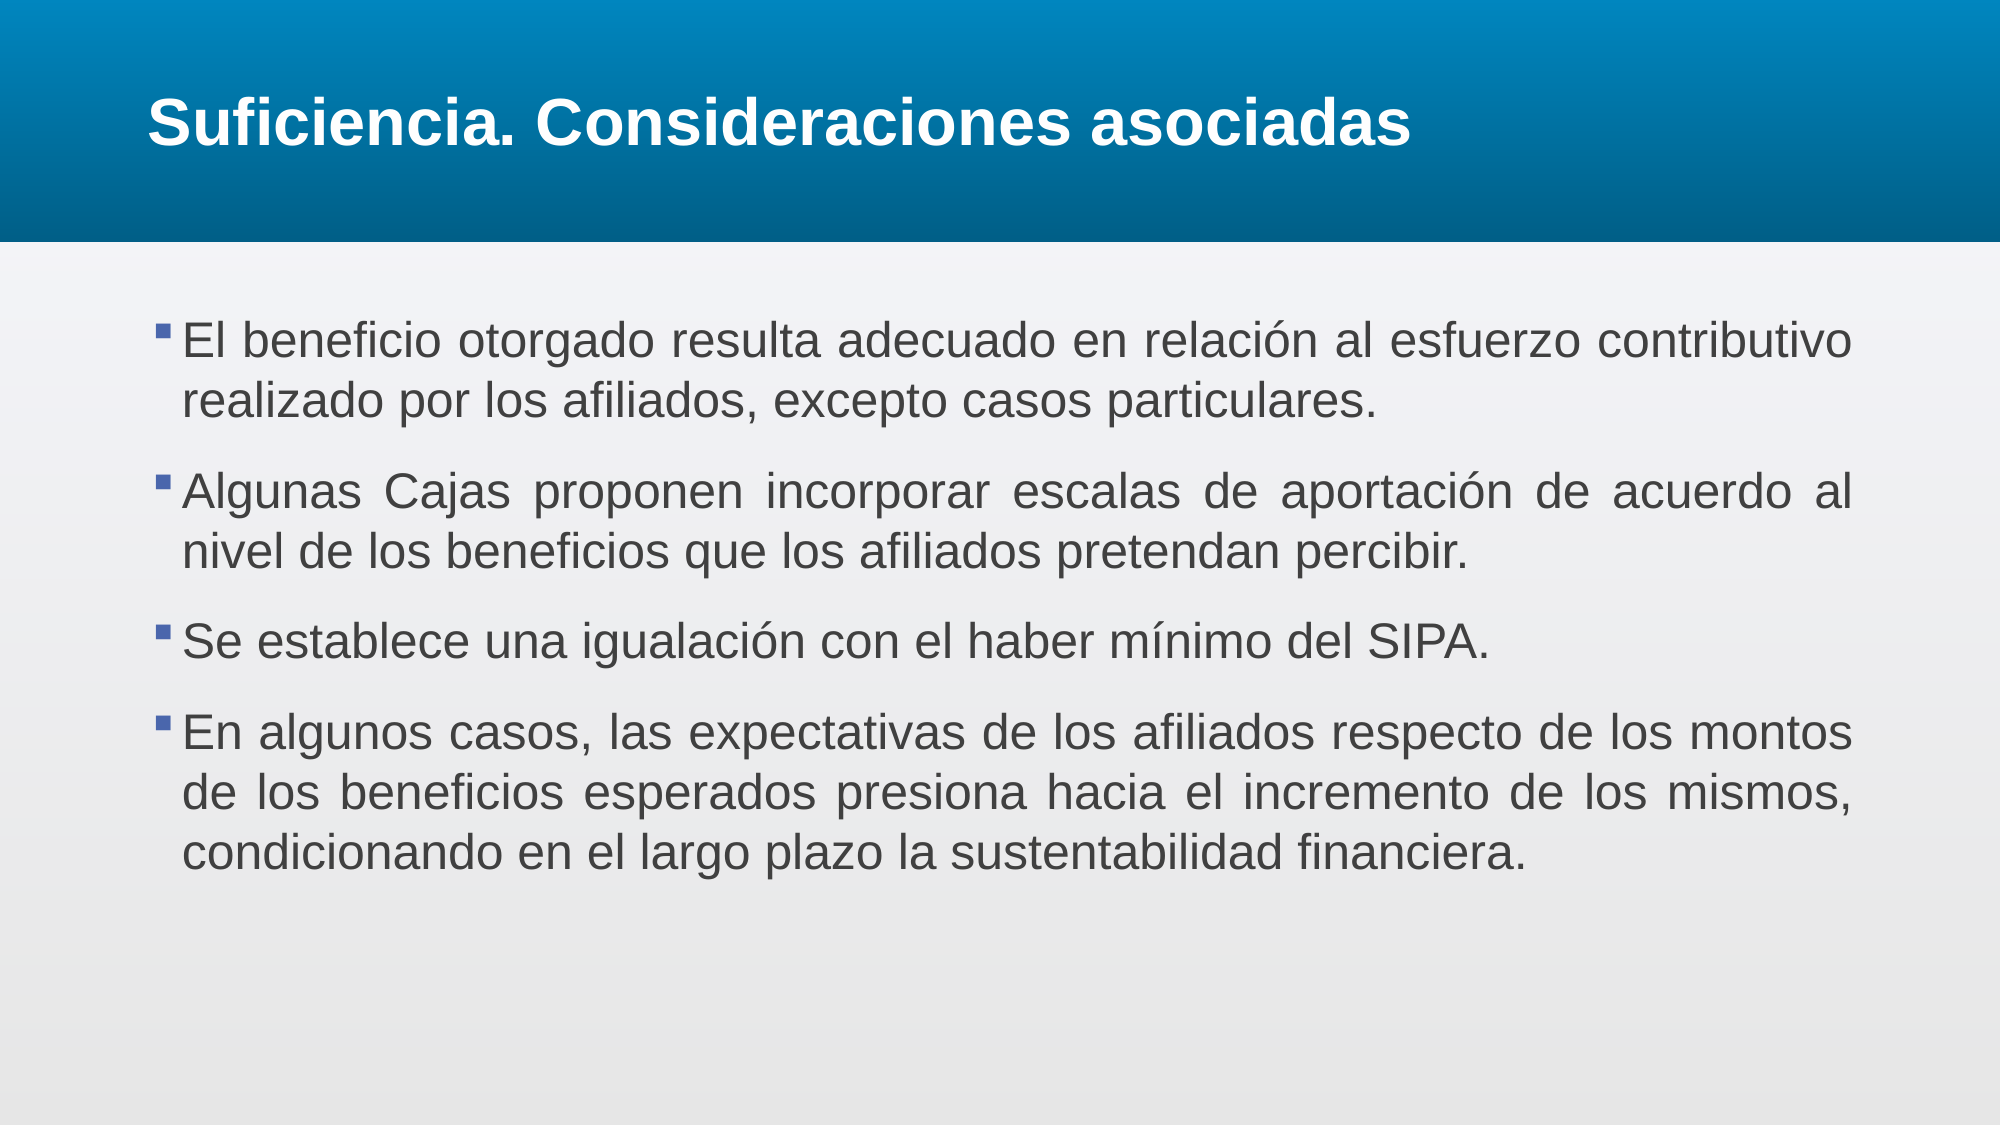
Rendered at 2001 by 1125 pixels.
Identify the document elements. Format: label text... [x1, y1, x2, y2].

list El beneficio otorgado resulta adecuado en relación al esfuerzo contributivo realizado por los afiliados, excepto casos particulares. Algunas Cajas proponen incorporar escalas de aportación de acuerdo al nivel de los beneficios que los afiliados pretendan percibir. Se establece una igualación con el haber mínimo del SIPA. En algunos casos, las expectativas de los afiliados respecto de los montos de los beneficios esperados presiona hacia el incremento de los mismos, condicionando en el largo plazo la sustentabilidad financiera. [137, 299, 1869, 962]
title Suficiencia. Consideraciones asociadas [132, 39, 1868, 199]
